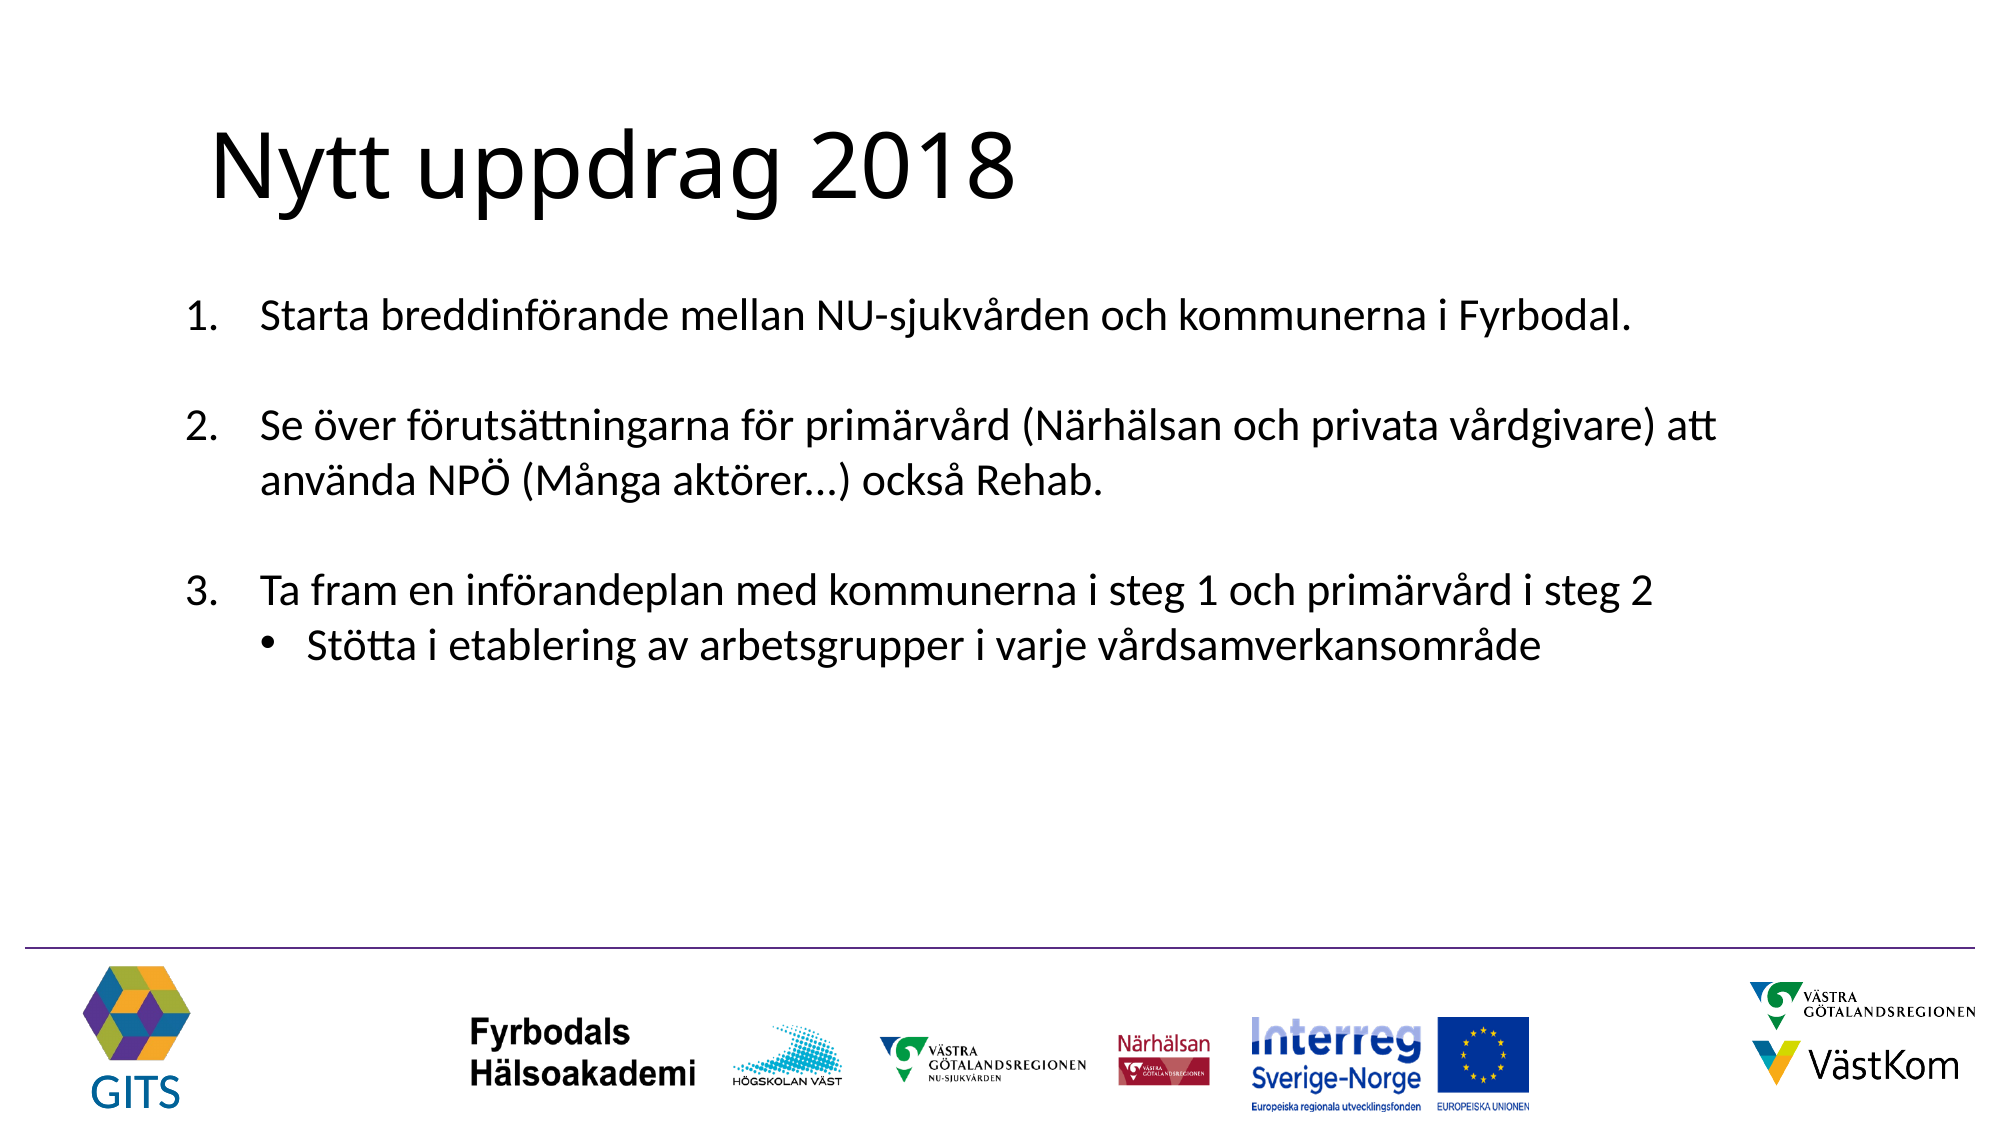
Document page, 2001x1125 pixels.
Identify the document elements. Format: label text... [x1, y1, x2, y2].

text_box Starta breddinförande mellan NU-sjukvården och kommunerna i Fyrbodal. Se över förutsättningarna för primärvård (Närhälsan och privata vårdgivare) att använda NPÖ (Många aktörer...) också Rehab. Ta fram en införandeplan med kommunerna i steg 1 och primärvård i steg 2 Stötta i etablering av arbetsgrupper i varje vårdsamverkansområde [170, 277, 1805, 832]
picture [471, 1017, 1236, 1086]
picture [1751, 1030, 1974, 1104]
picture [77, 965, 195, 1112]
title Nytt uppdrag 2018 [170, 59, 1863, 278]
picture [1252, 1017, 1529, 1112]
